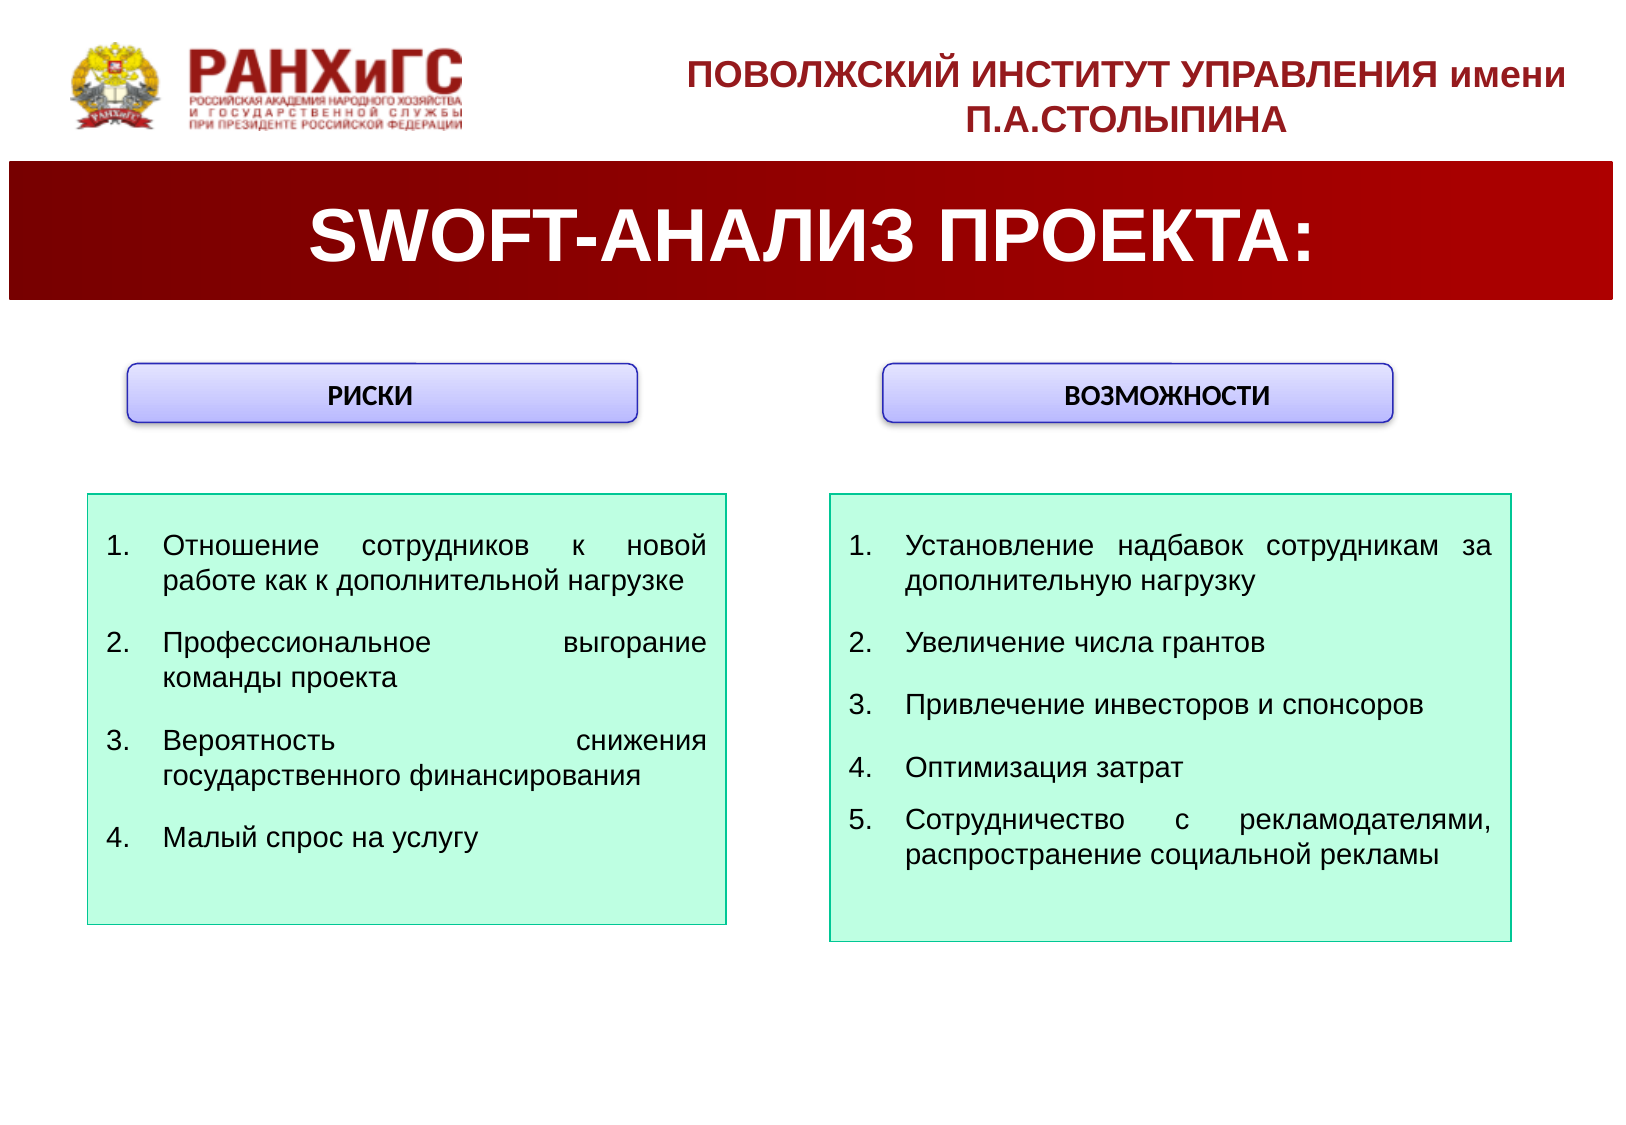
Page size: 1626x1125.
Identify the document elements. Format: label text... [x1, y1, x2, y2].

text_box РИСКИ [126, 362, 639, 424]
table_header Установление надбавок сотрудникам за дополнительную нагрузку Увеличение числа грантов Привлечение инвесторов и спонсоров Оптимизация затрат Сотрудничество с рекламодателями, распространение социальной рекламы [831, 495, 1510, 941]
text_box [9, 161, 1613, 300]
table_header Отношение сотрудников к новой работе как к дополнительной нагрузке Профессиональное выгорание команды проекта Вероятность снижения государственного финансирования Малый спрос на услугу [88, 495, 725, 924]
picture [70, 42, 462, 131]
text_box SWOFT-анализ проекта: [41, 179, 1584, 285]
text_box ВОЗМОЖНОСТИ [882, 362, 1394, 424]
text_box ПОВолжский институт Управления имени П.А.СТОЛЫПИНА [650, 42, 1603, 148]
